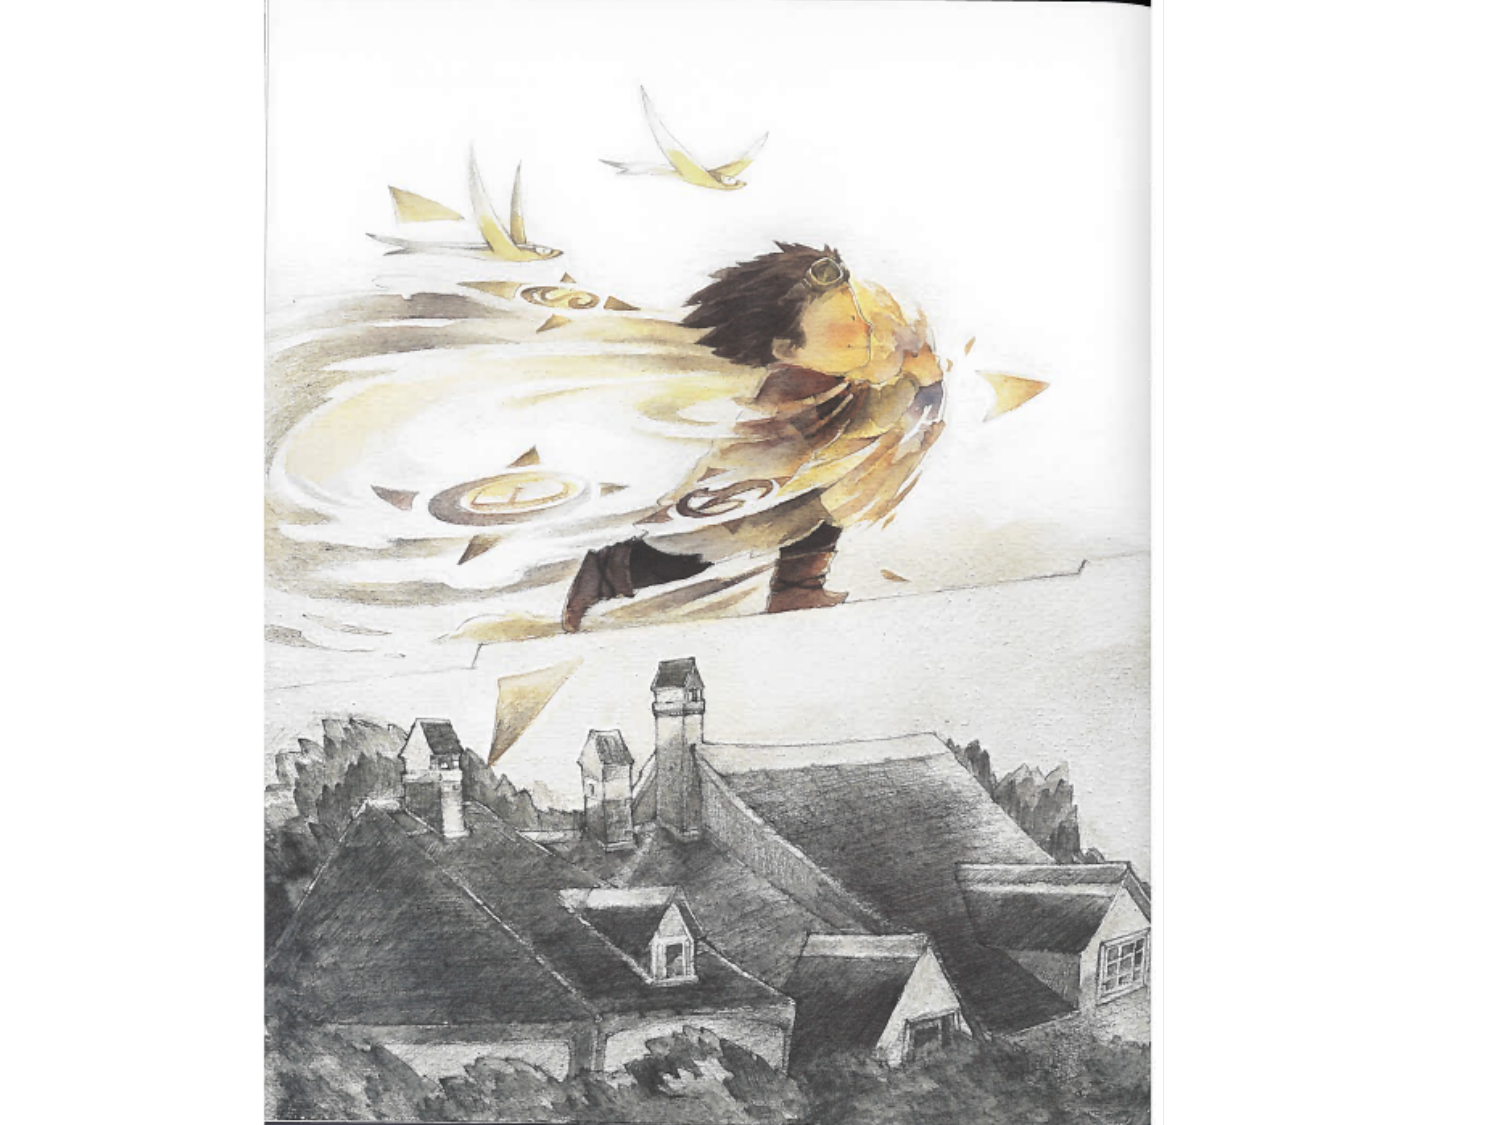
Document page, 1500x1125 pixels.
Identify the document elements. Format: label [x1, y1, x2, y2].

list [262, 0, 1165, 1125]
